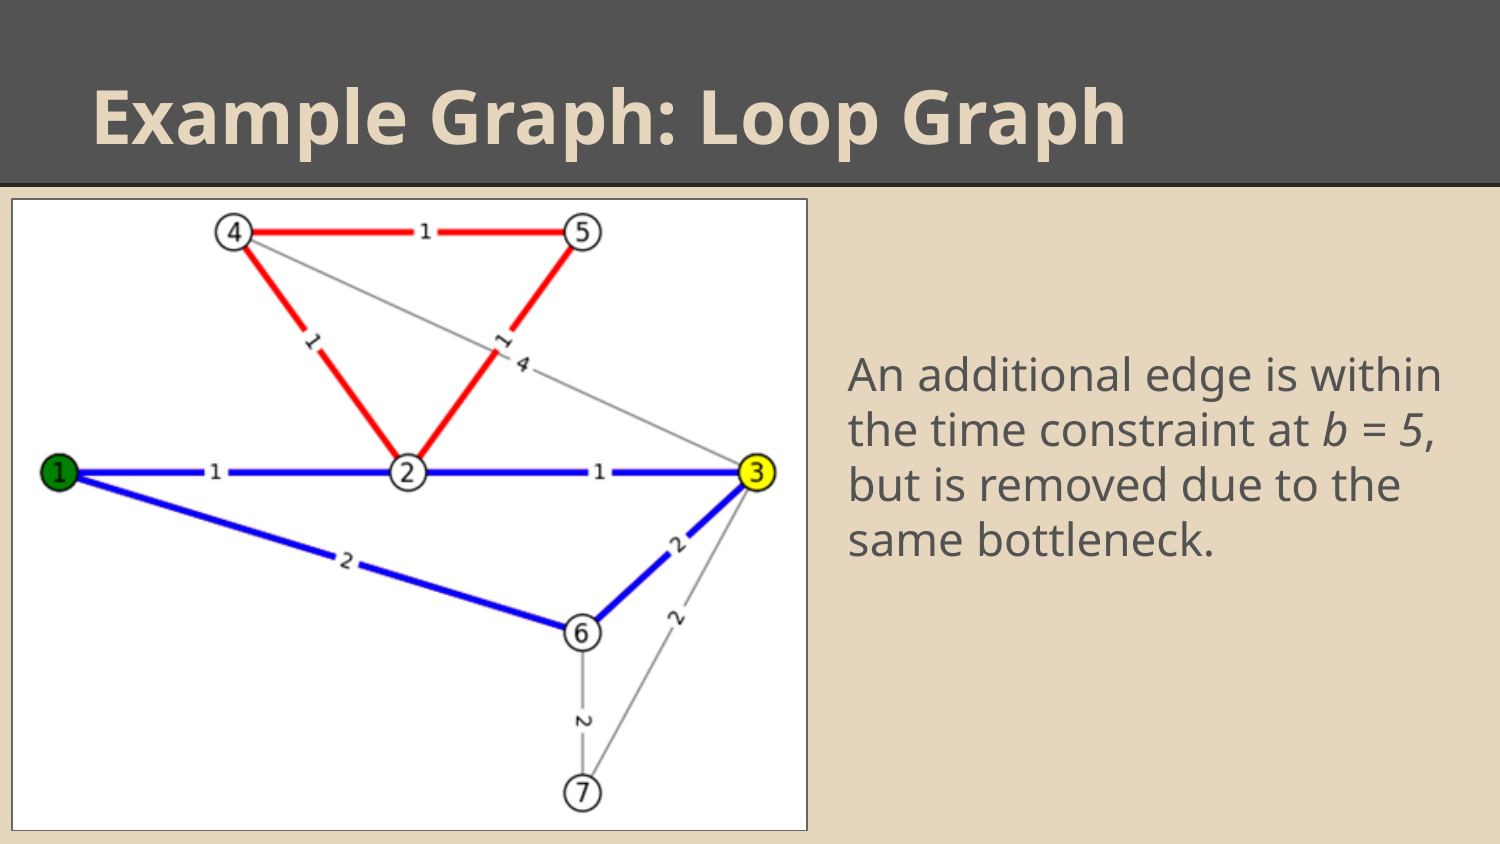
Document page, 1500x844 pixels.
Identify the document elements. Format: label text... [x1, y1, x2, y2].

list An additional edge is within the time constraint at b = 5, but is removed due to the same bottleneck. [832, 330, 1465, 675]
picture [12, 199, 807, 830]
title Example Graph: Loop Graph [75, 33, 1425, 175]
